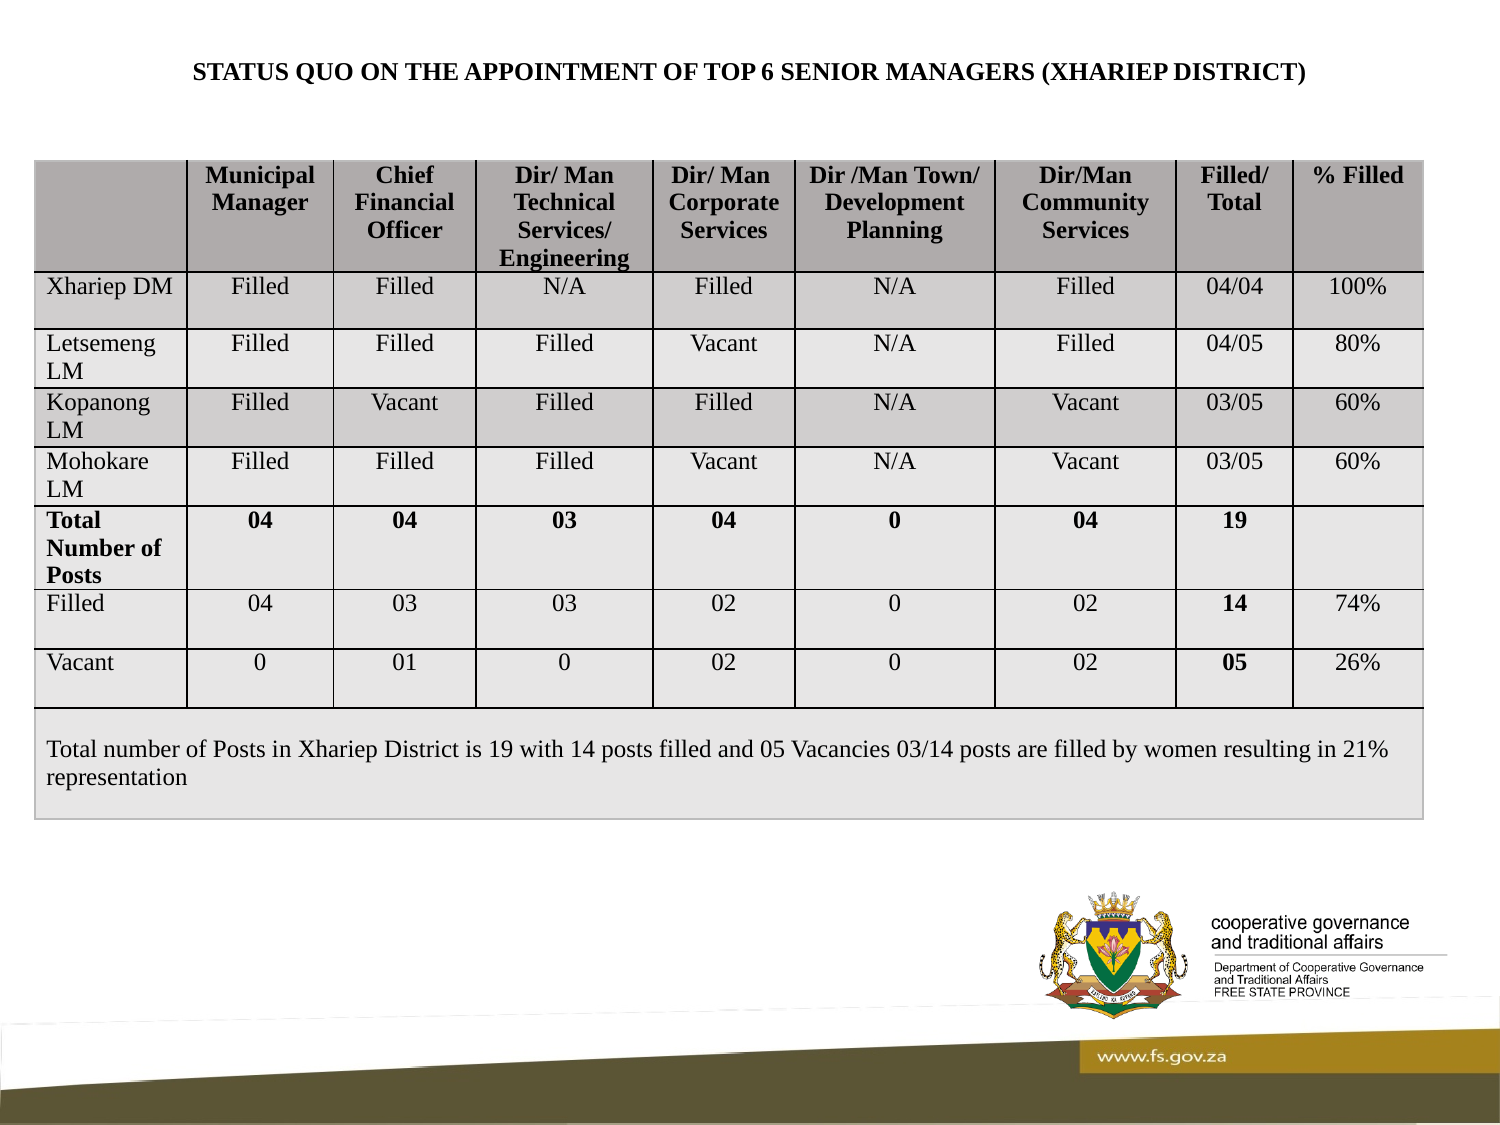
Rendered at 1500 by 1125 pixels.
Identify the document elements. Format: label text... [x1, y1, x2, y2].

table_cell 04 [996, 507, 1175, 589]
table_cell N/A [796, 273, 994, 328]
table_cell N/A [796, 389, 994, 446]
table_cell N/A [796, 448, 994, 505]
table_cell 03 [477, 507, 652, 589]
table_cell Filled [188, 448, 333, 505]
table_cell 03/05 [1177, 389, 1292, 446]
table_cell 74% [1294, 590, 1422, 648]
table_cell Filled [188, 389, 333, 446]
table_cell Filled [477, 389, 652, 446]
table_cell [1294, 507, 1422, 589]
table_cell Letsemeng LM [36, 330, 186, 387]
table_cell 26% [1294, 650, 1422, 707]
table_cell 03 [477, 590, 652, 648]
table_cell 05 [1177, 650, 1292, 707]
table_cell 04 [654, 507, 794, 589]
table_cell Filled [334, 448, 475, 505]
table_cell Filled [654, 273, 794, 328]
table_cell 03/05 [1177, 448, 1292, 505]
table_cell Filled [477, 448, 652, 505]
table_cell Total number of Posts in Xhariep District is 19 with 14 posts filled and 05 Vacancies 03/14 posts are filled by women resulting in 21% representation [36, 709, 1422, 818]
table_cell 04/04 [1177, 273, 1292, 328]
table_cell 60% [1294, 448, 1422, 505]
table_cell Vacant [996, 389, 1175, 446]
table_header Dir /Man Town/ Development Planning [796, 162, 994, 271]
table_cell 04 [188, 590, 333, 648]
table_cell 0 [796, 650, 994, 707]
table_cell 03 [334, 590, 475, 648]
table_cell Filled [996, 330, 1175, 387]
table_cell Total Number of Posts [36, 507, 186, 589]
table_header Filled/ Total [1177, 162, 1292, 271]
table_cell 04 [188, 507, 333, 589]
table_cell 02 [654, 590, 794, 648]
table_cell 0 [796, 507, 994, 589]
table_cell 02 [654, 650, 794, 707]
table_cell 01 [334, 650, 475, 707]
table_cell Vacant [334, 389, 475, 446]
table_cell 04 [334, 507, 475, 589]
table_cell 0 [188, 650, 333, 707]
table_cell 0 [477, 650, 652, 707]
table_header Dir/ Man Technical Services/ Engineering [477, 162, 652, 271]
picture [0, 878, 1500, 1125]
table_cell Kopanong LM [36, 389, 186, 446]
table_cell Filled [334, 330, 475, 387]
table_cell Filled [996, 273, 1175, 328]
table_cell Mohokare LM [36, 448, 186, 505]
table_cell 100% [1294, 273, 1422, 328]
table_header Dir/Man Community Services [996, 162, 1175, 271]
table_header Chief Financial Officer [334, 162, 475, 271]
table_cell 0 [796, 590, 994, 648]
table_header % Filled [1294, 162, 1422, 271]
table_cell 02 [996, 650, 1175, 707]
table_cell 02 [996, 590, 1175, 648]
table_cell Filled [334, 273, 475, 328]
table_cell 80% [1294, 330, 1422, 387]
title STATUS QUO ON THE APPOINTMENT OF TOP 6 SENIOR MANAGERS (XHARIEP DISTRICT) [0, 0, 1500, 145]
table_cell Vacant [654, 330, 794, 387]
table_cell N/A [477, 273, 652, 328]
table_cell Filled [654, 389, 794, 446]
table_cell N/A [796, 330, 994, 387]
table_cell Filled [188, 330, 333, 387]
table_cell 14 [1177, 590, 1292, 648]
table_header Municipal Manager [188, 162, 333, 271]
table_cell 04/05 [1177, 330, 1292, 387]
table_cell Xhariep DM [36, 273, 186, 328]
table_cell Vacant [996, 448, 1175, 505]
table_cell Filled [188, 273, 333, 328]
table_cell 60% [1294, 389, 1422, 446]
table_cell Filled [477, 330, 652, 387]
table_cell Vacant [36, 650, 186, 707]
table_header Dir/ Man Corporate Services [654, 162, 794, 271]
table_cell Vacant [654, 448, 794, 505]
table_cell Filled [36, 590, 186, 648]
table_header [36, 162, 186, 271]
table_cell 19 [1177, 507, 1292, 589]
